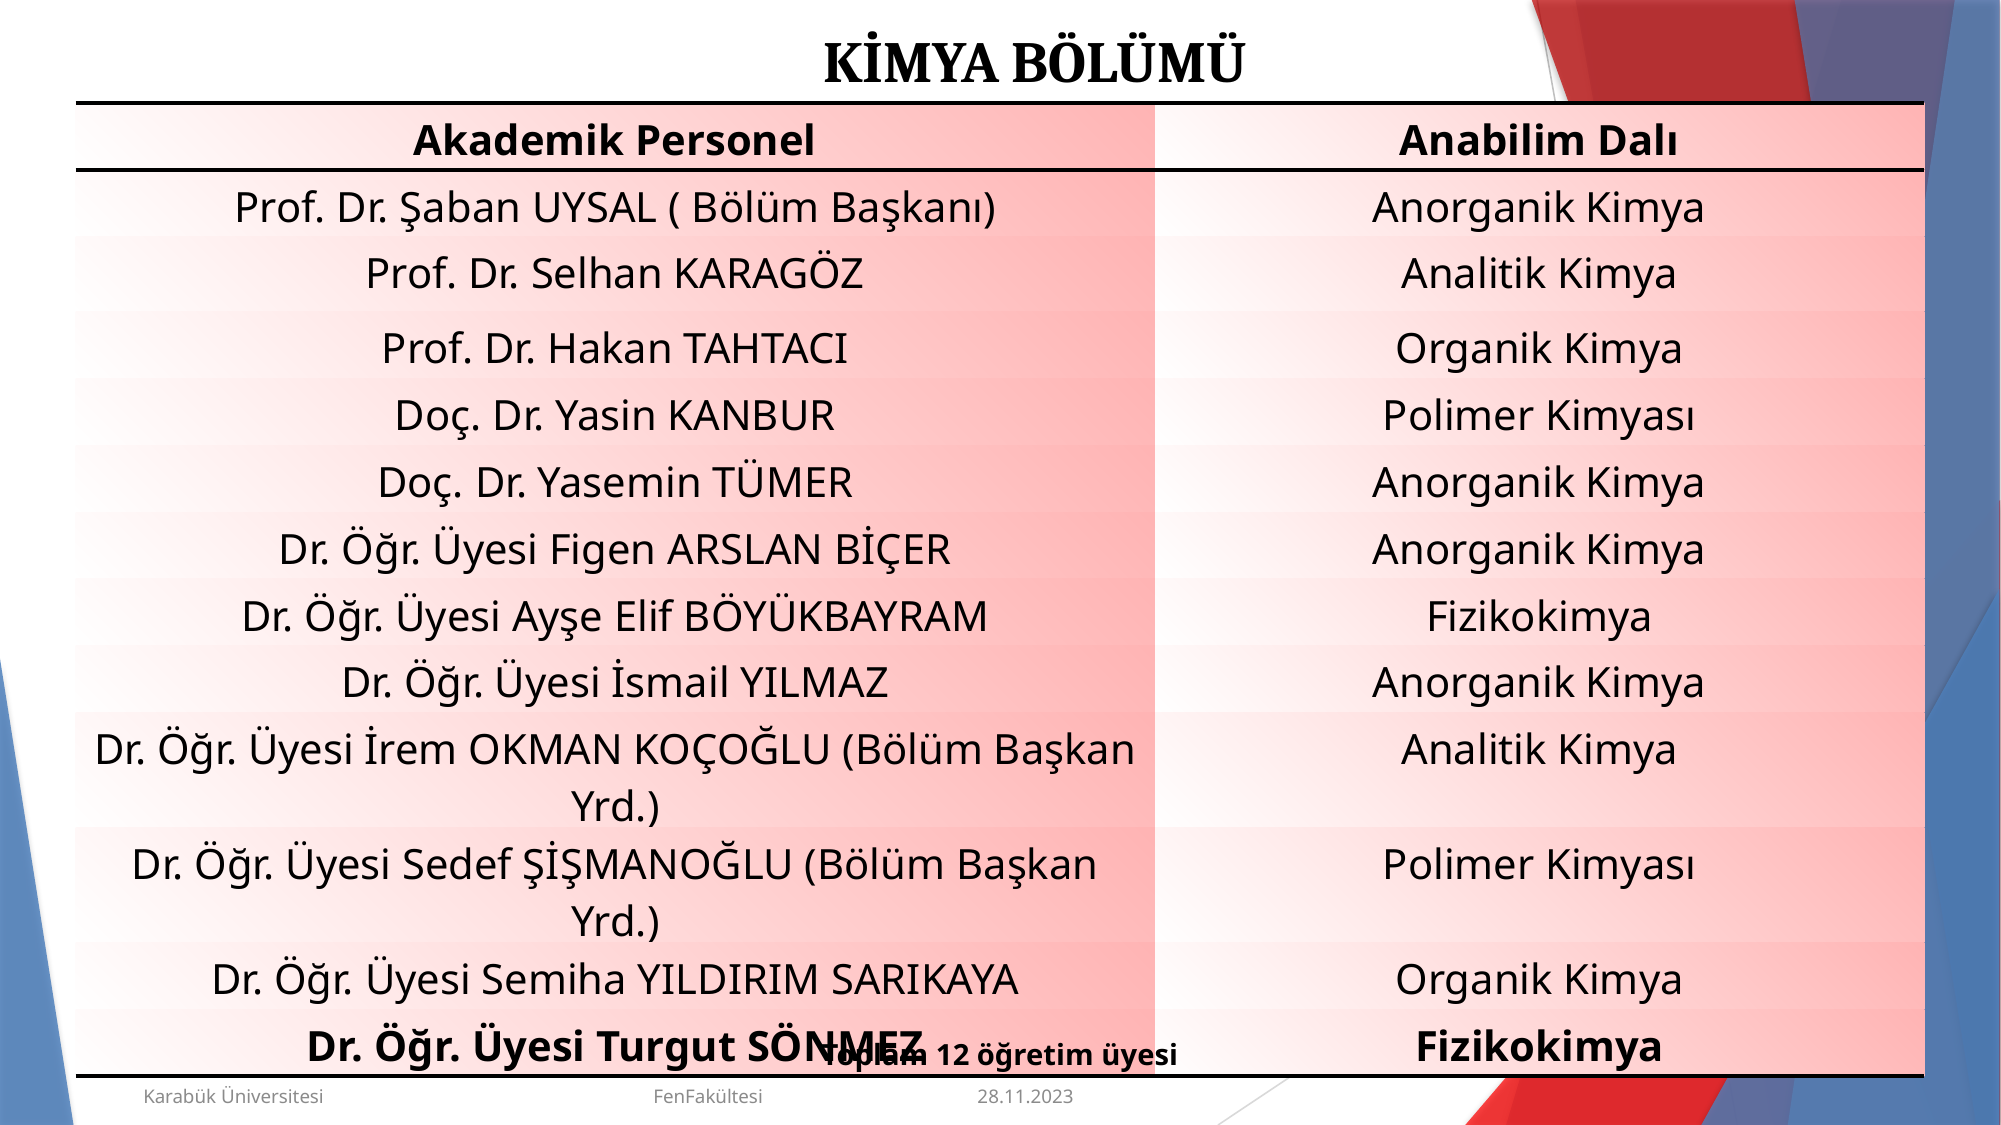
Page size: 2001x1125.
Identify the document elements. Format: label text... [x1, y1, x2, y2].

table_cell Dr. Öğr. Üyesi Turgut SÖNMEZ [76, 1009, 1155, 1074]
text_box KİMYA BÖLÜMÜ [97, 16, 1974, 102]
table_cell Anorganik Kimya [1155, 445, 1924, 512]
table_cell Polimer Kimyası [1155, 378, 1924, 445]
table_cell Doç. Dr. Yasin KANBUR [76, 378, 1155, 445]
table_header Anabilim Dalı [1155, 105, 1924, 168]
table_cell Fizikokimya [1155, 579, 1924, 646]
table_cell Dr. Öğr. Üyesi Sedef ŞİŞMANOĞLU (Bölüm Başkan Yrd.) [76, 827, 1155, 943]
table_cell Dr. Öğr. Üyesi İsmail YILMAZ [76, 646, 1155, 712]
table_cell Prof. Dr. Hakan TAHTACI [76, 312, 1155, 378]
table_cell Dr. Öğr. Üyesi Semiha YILDIRIM SARIKAYA [76, 943, 1155, 1009]
text_box Toplam 12 öğretim üyesi [806, 1028, 1194, 1066]
table_cell Organik Kimya [1155, 312, 1924, 378]
table_header Akademik Personel [76, 105, 1155, 168]
table_cell Dr. Öğr. Üyesi Ayşe Elif BÖYÜKBAYRAM [76, 579, 1155, 646]
table_cell Doç. Dr. Yasemin TÜMER [76, 445, 1155, 512]
table_cell Fizikokimya [1155, 1009, 1924, 1066]
footer Karabük Üniversitesi FenFakültesi 28.11.2023 [128, 1066, 1989, 1125]
table_cell Organik Kimya [1155, 943, 1924, 1009]
slide_number 6 [1409, 991, 1522, 1051]
table_cell Prof. Dr. Şaban UYSAL ( Bölüm Başkanı) [76, 172, 1155, 237]
table_cell Dr. Öğr. Üyesi Figen ARSLAN BİÇER [76, 512, 1155, 579]
table_cell Analitik Kimya [1155, 712, 1924, 827]
table_cell Anorganik Kimya [1155, 646, 1924, 712]
table_cell Analitik Kimya [1155, 237, 1924, 312]
table_cell Polimer Kimyası [1155, 827, 1924, 943]
table_cell Anorganik Kimya [1155, 512, 1924, 579]
table_cell Dr. Öğr. Üyesi İrem OKMAN KOÇOĞLU (Bölüm Başkan Yrd.) [76, 712, 1155, 827]
table_cell Anorganik Kimya [1155, 172, 1924, 237]
table_cell Prof. Dr. Selhan KARAGÖZ [76, 237, 1155, 312]
